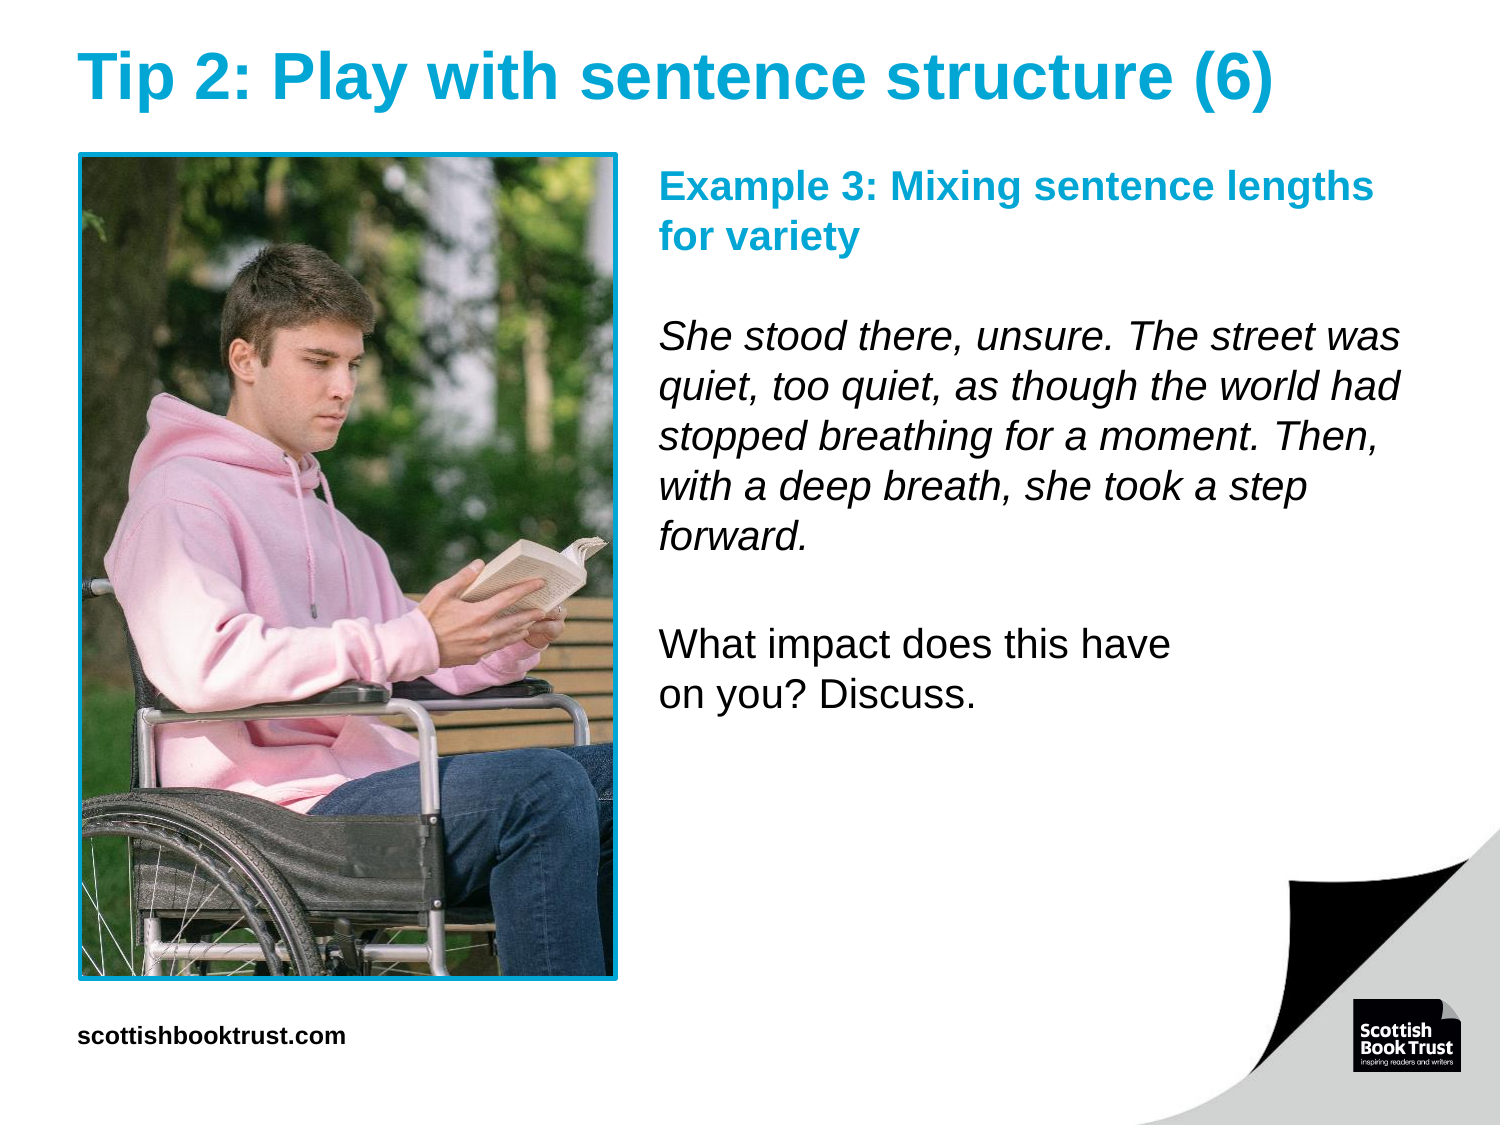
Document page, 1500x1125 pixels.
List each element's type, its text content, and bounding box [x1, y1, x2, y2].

text_box scottishbooktrust.com [62, 1012, 513, 1058]
title Tip 2: Play with sentence structure (6) [62, 25, 1413, 214]
list Example 3: Mixing sentence lengths for variety She stood there, unsure. The street was quiet, too quiet, as though the world had stopped breathing for a moment. Then, with a deep breath, she took a step forward. What impact does this have on you? Discuss. [643, 151, 1425, 976]
picture [0, 0, 1500, 1125]
